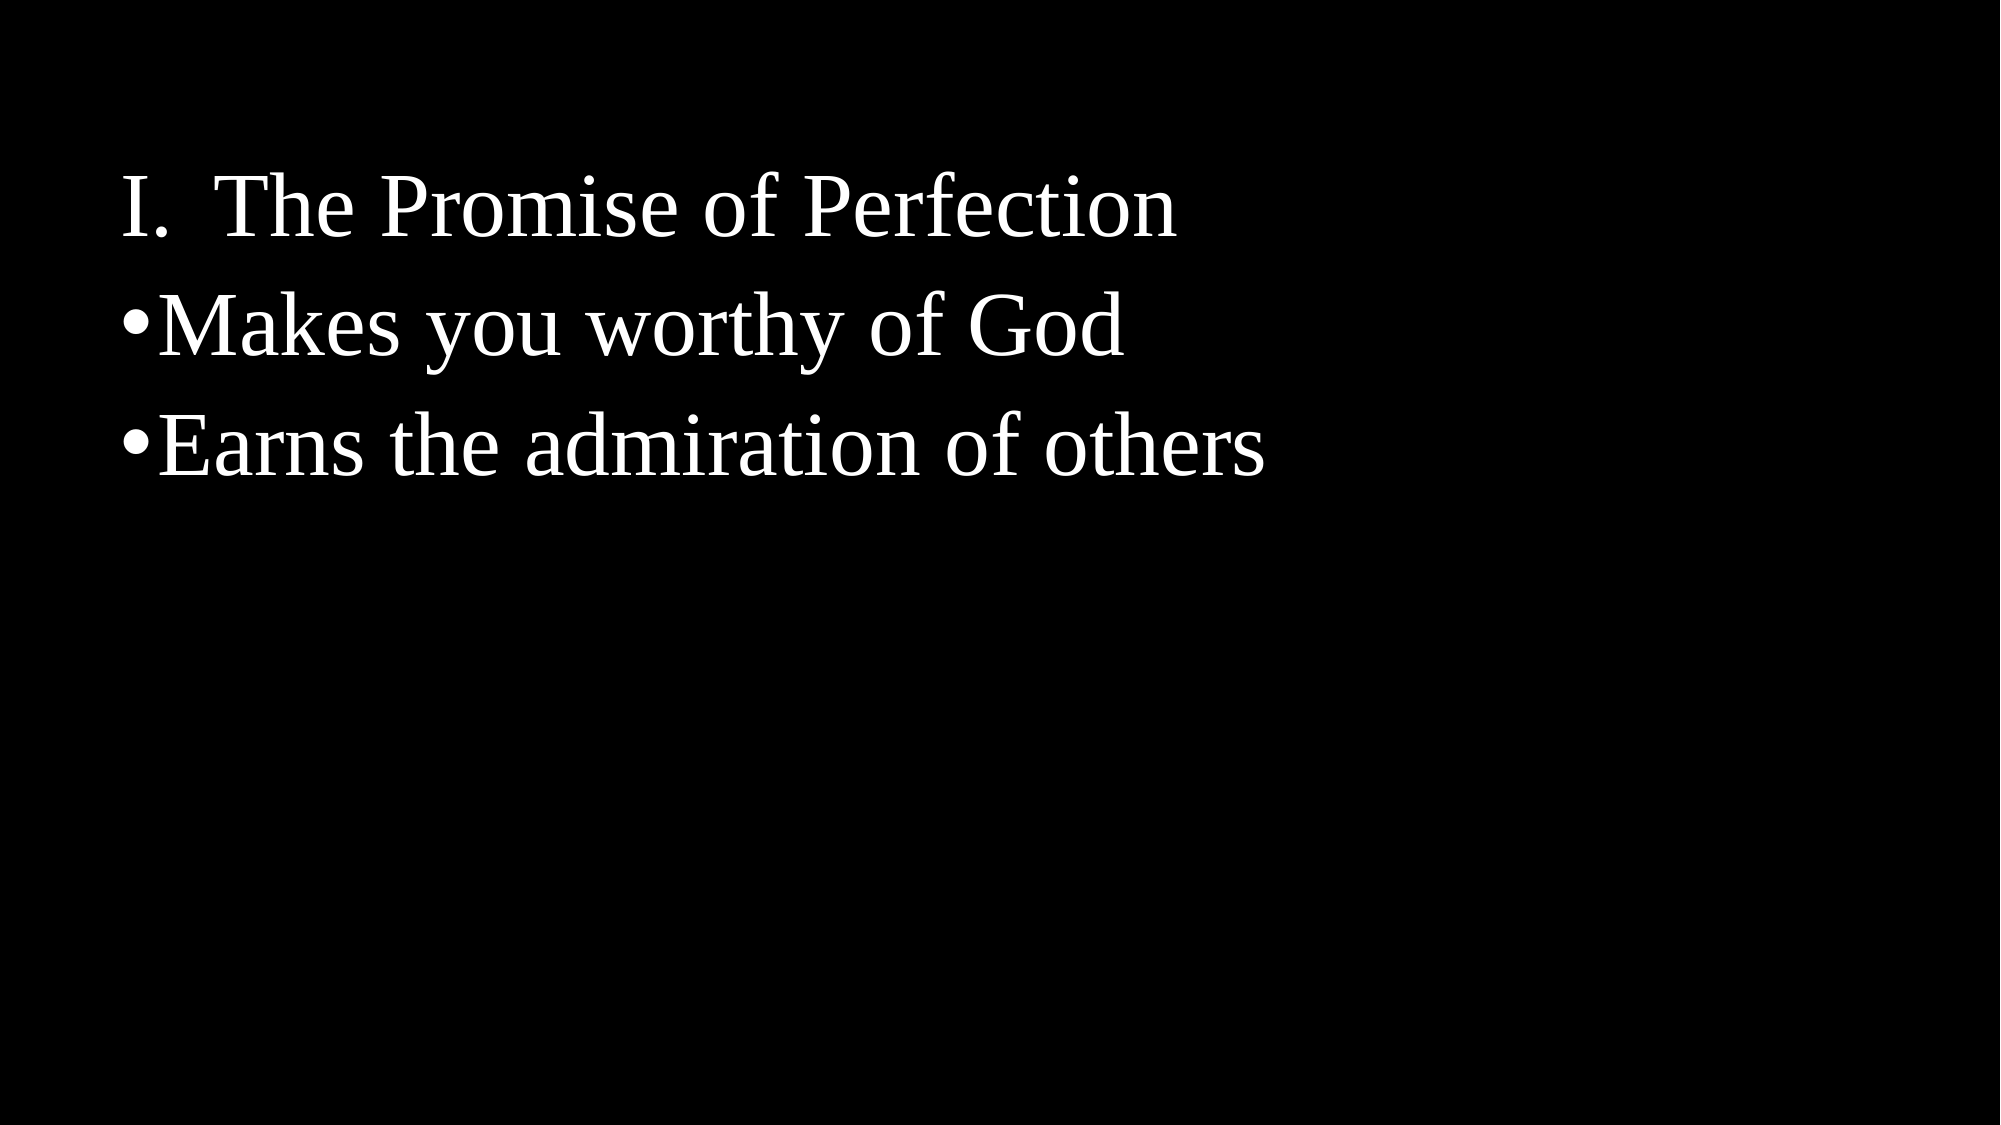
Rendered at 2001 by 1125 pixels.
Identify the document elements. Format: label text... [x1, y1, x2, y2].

list The Promise of Perfection Makes you worthy of God Earns the admiration of others [105, 149, 1831, 960]
